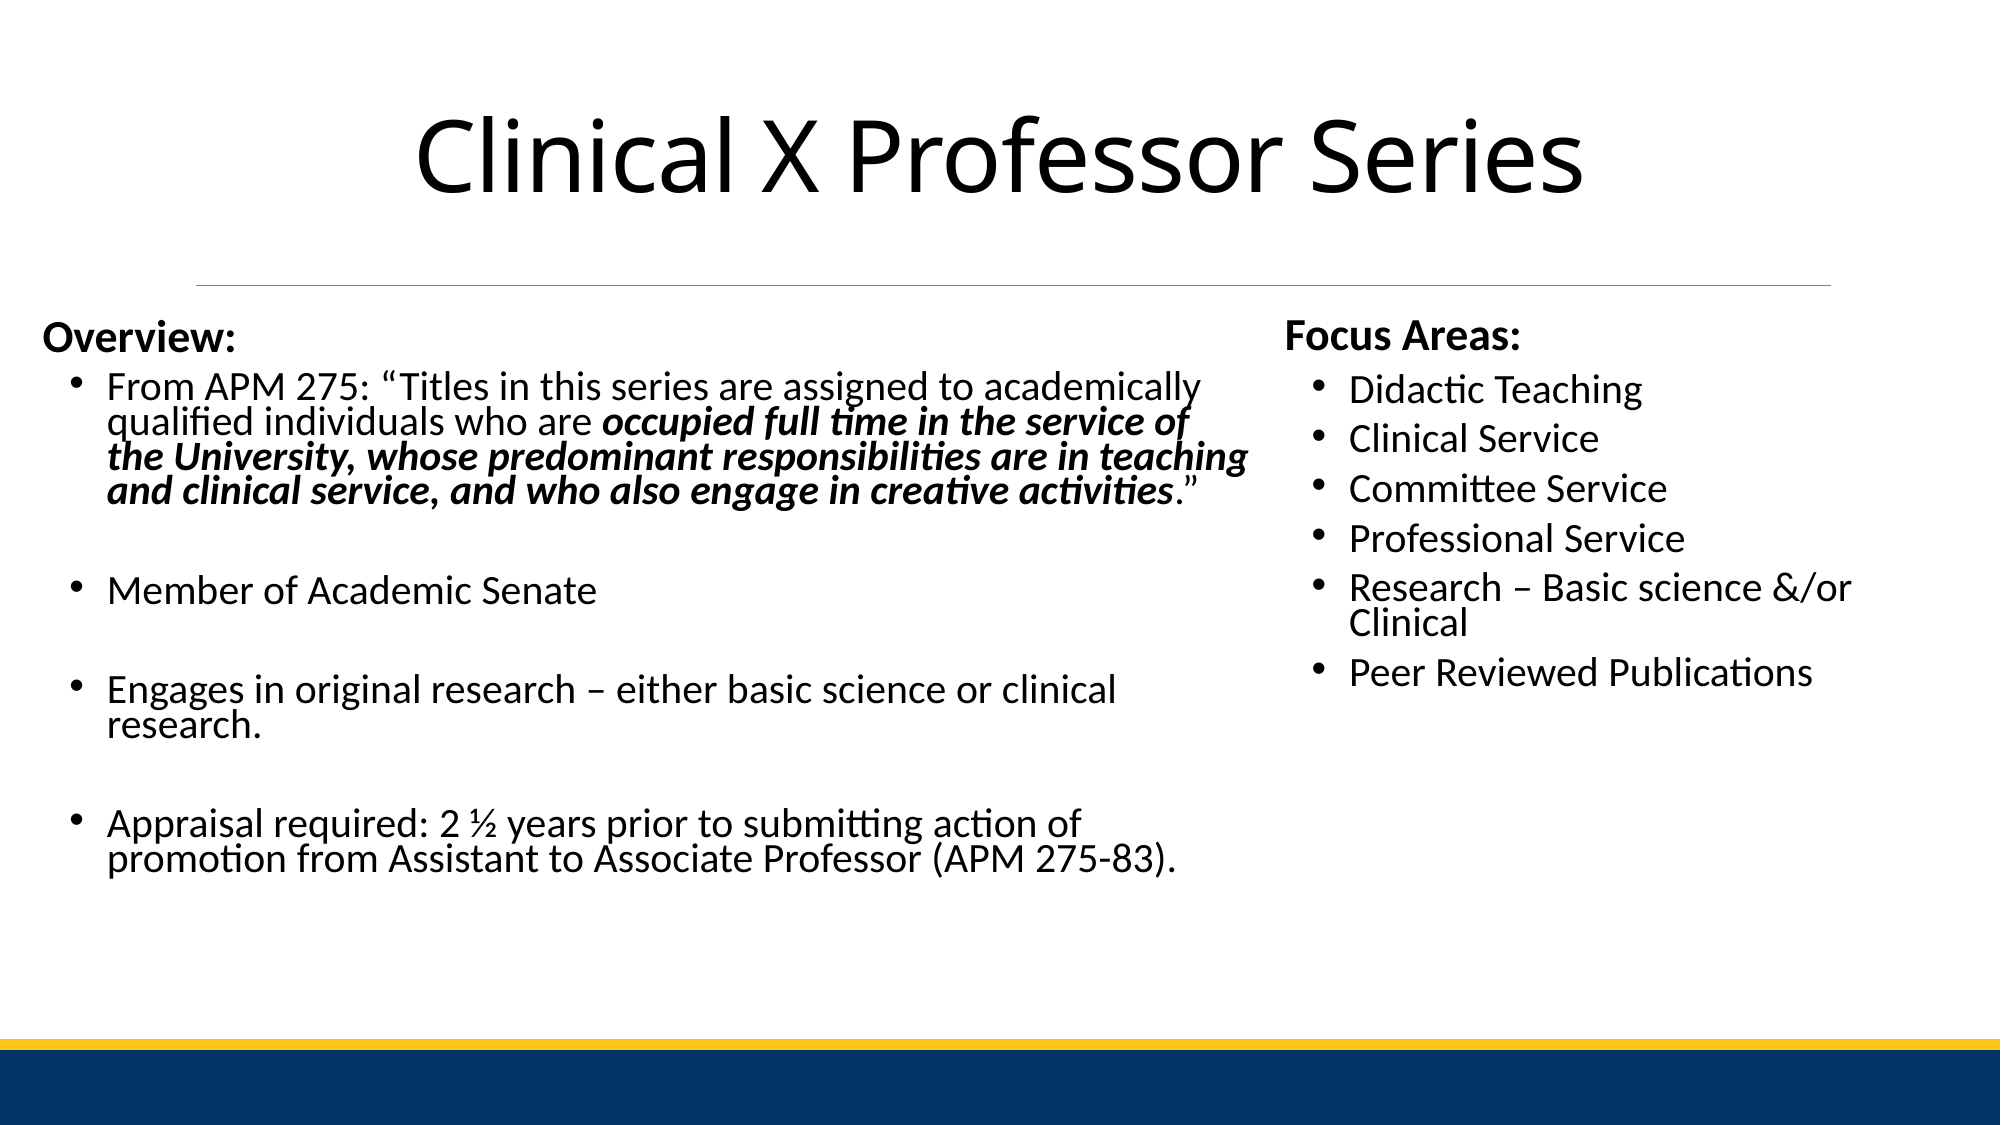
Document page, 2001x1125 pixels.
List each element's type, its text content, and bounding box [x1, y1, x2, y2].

text_box [999, 299, 1716, 1014]
title Clinical X Professor Series [137, 3, 1863, 221]
text_box Overview: From APM 275: “Titles in this series are assigned to academically qualified individuals who are occupied full time in the service of the University, whose predominant responsibilities are in teaching and clinical service, and who also engage in creative activities.” Member of Academic Senate Engages in original research – either basic science or clinical research. Appraisal required: 2 ½ years prior to submitting action of promotion from Assistant to Associate Professor (APM 275-83). [27, 299, 1269, 887]
list Focus Areas: Didactic Teaching Clinical Service Committee Service Professional Service Research – Basic science &/or Clinical Peer Reviewed Publications [1748, 303, 1973, 976]
text_box [1031, 301, 1748, 1016]
